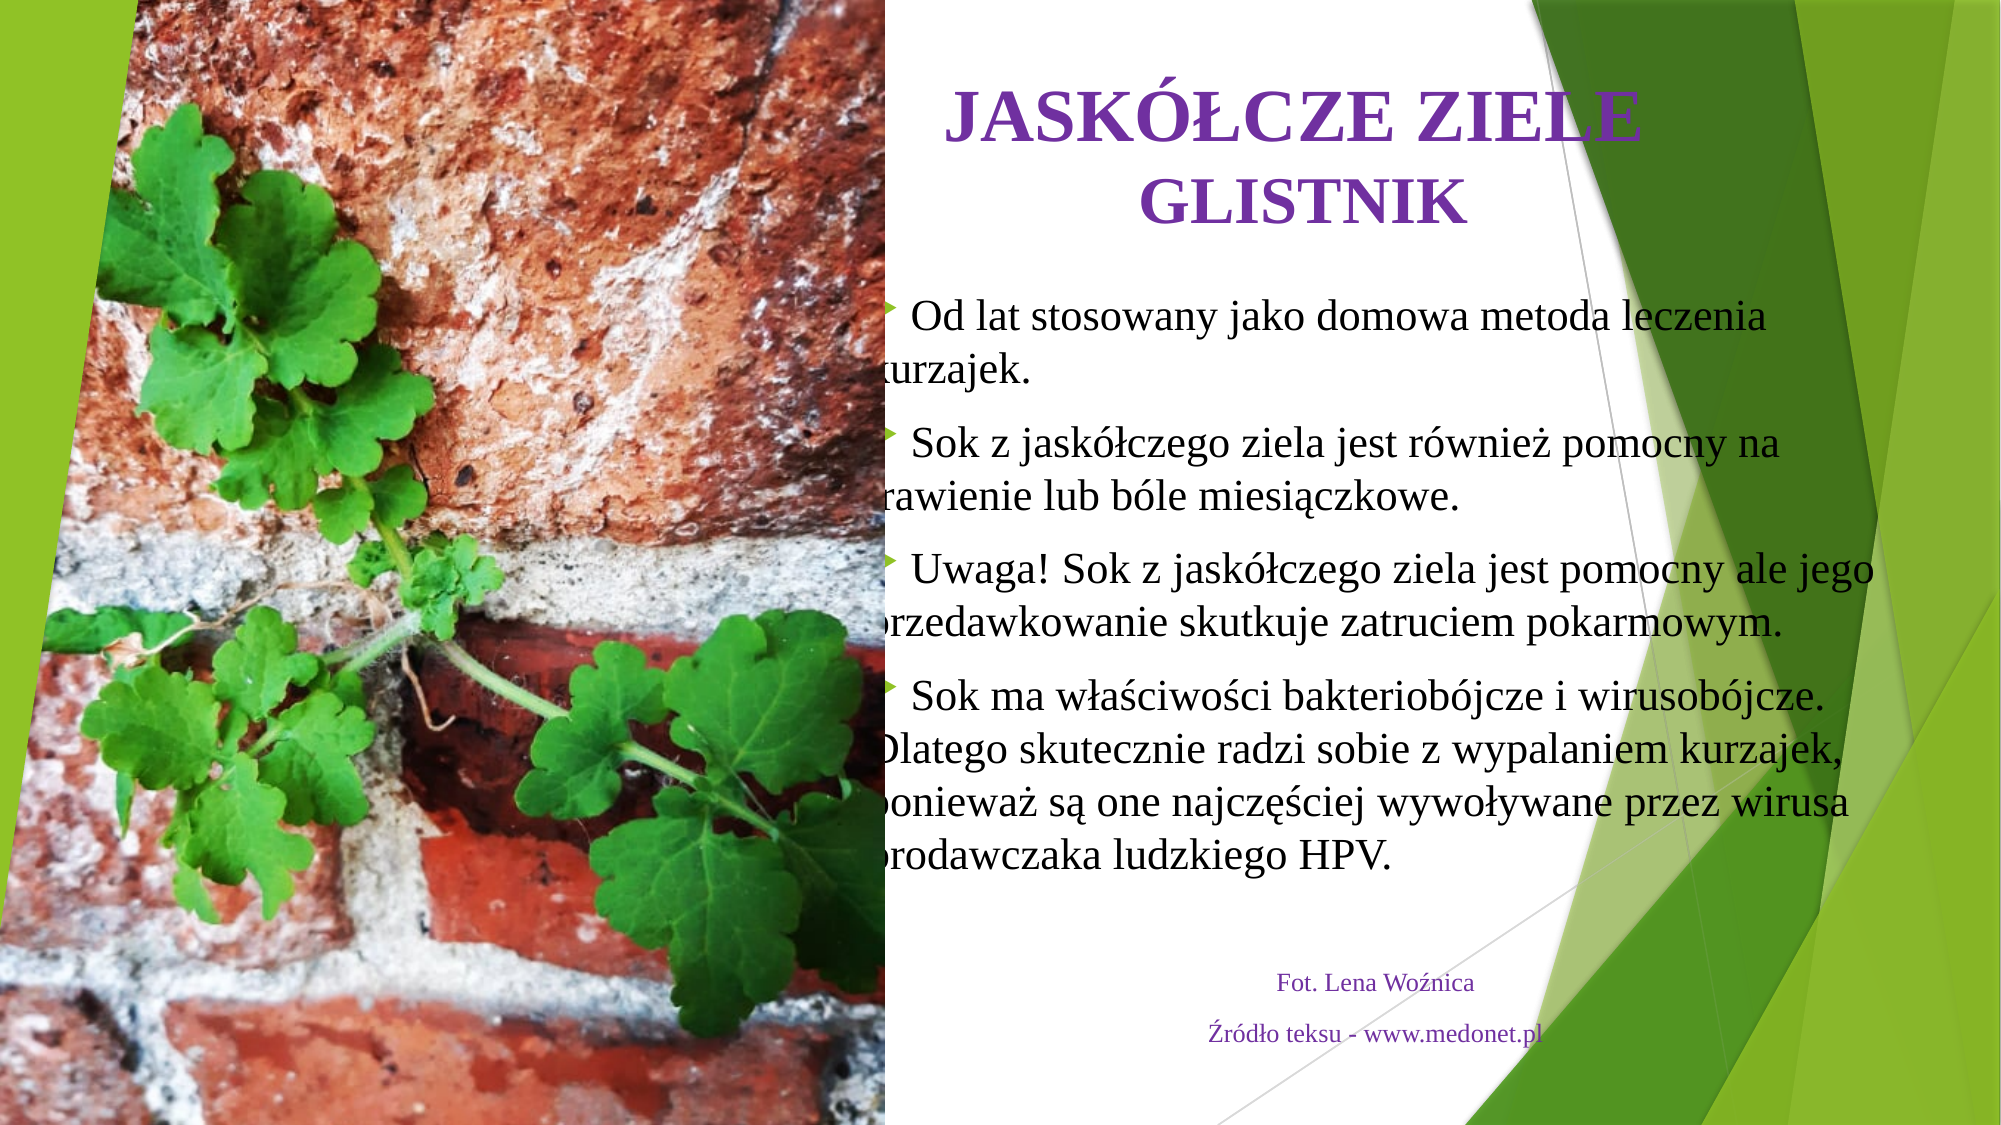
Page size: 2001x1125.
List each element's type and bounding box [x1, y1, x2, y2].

text_box [887, 0, 2000, 1125]
list [0, 0, 886, 1125]
